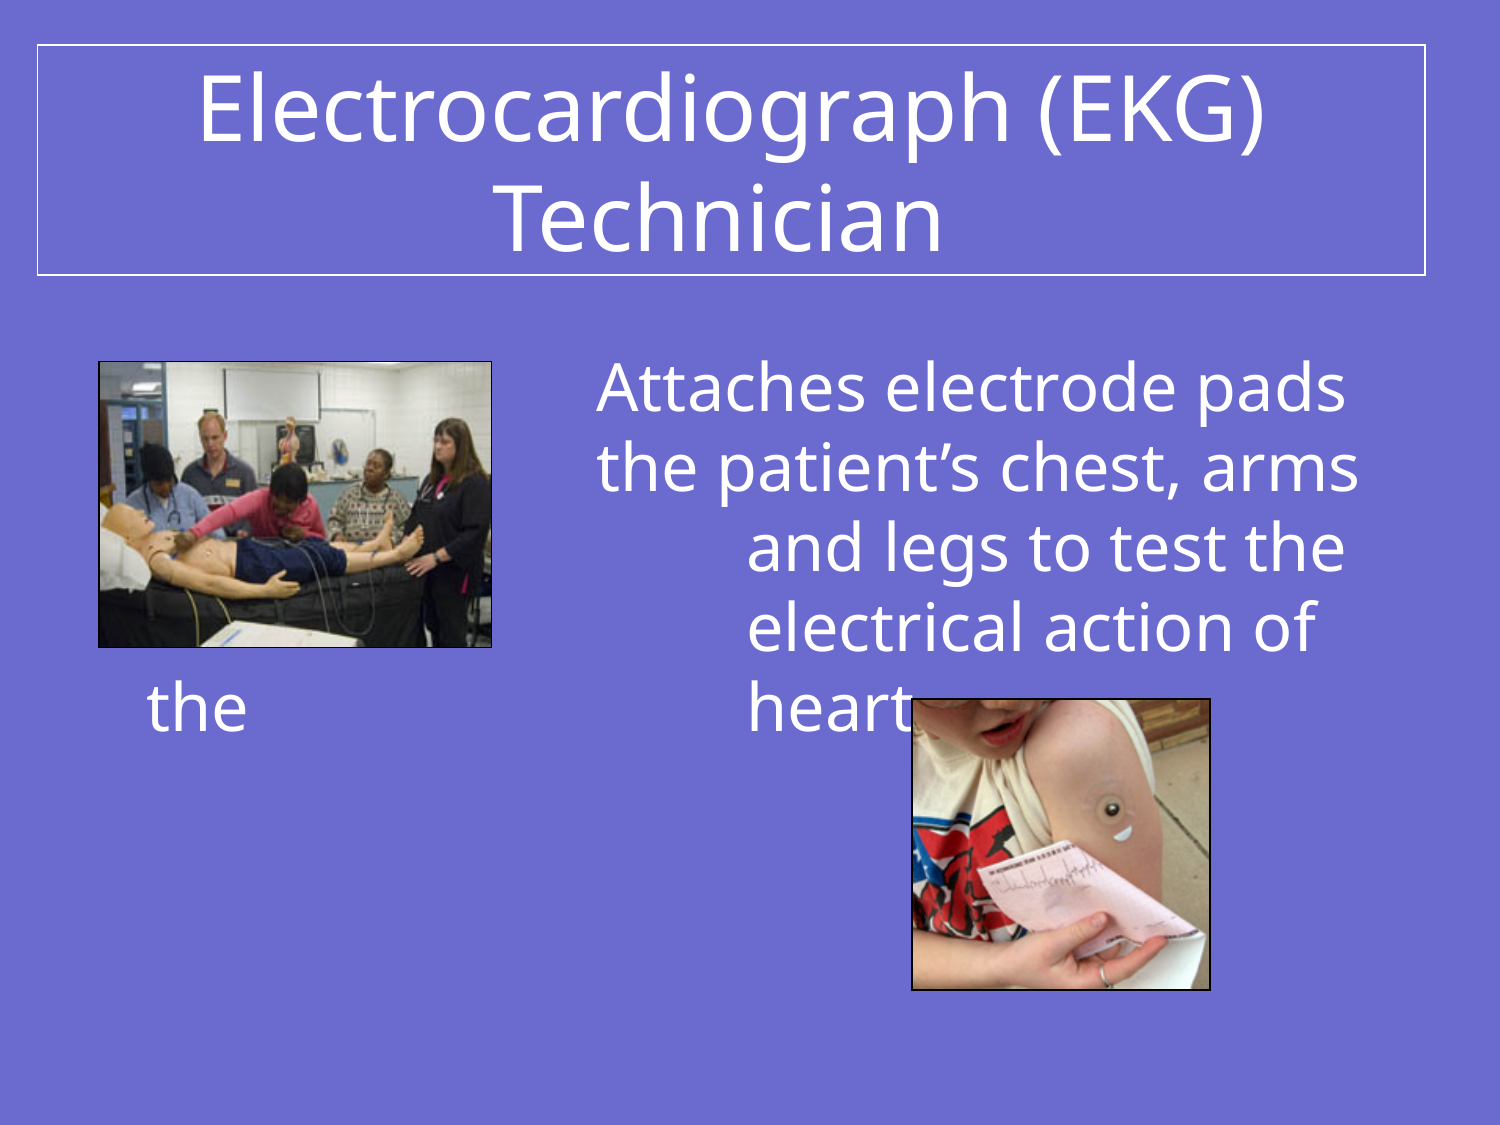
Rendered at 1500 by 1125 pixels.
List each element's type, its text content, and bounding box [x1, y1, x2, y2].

picture [99, 362, 491, 648]
title Electrocardiograph (EKG) Technician [37, 44, 1426, 276]
list Attaches electrode pads to the patient’s chest, arms and legs to test the electrical action of the heart. [74, 337, 1426, 1006]
picture [912, 699, 1210, 990]
